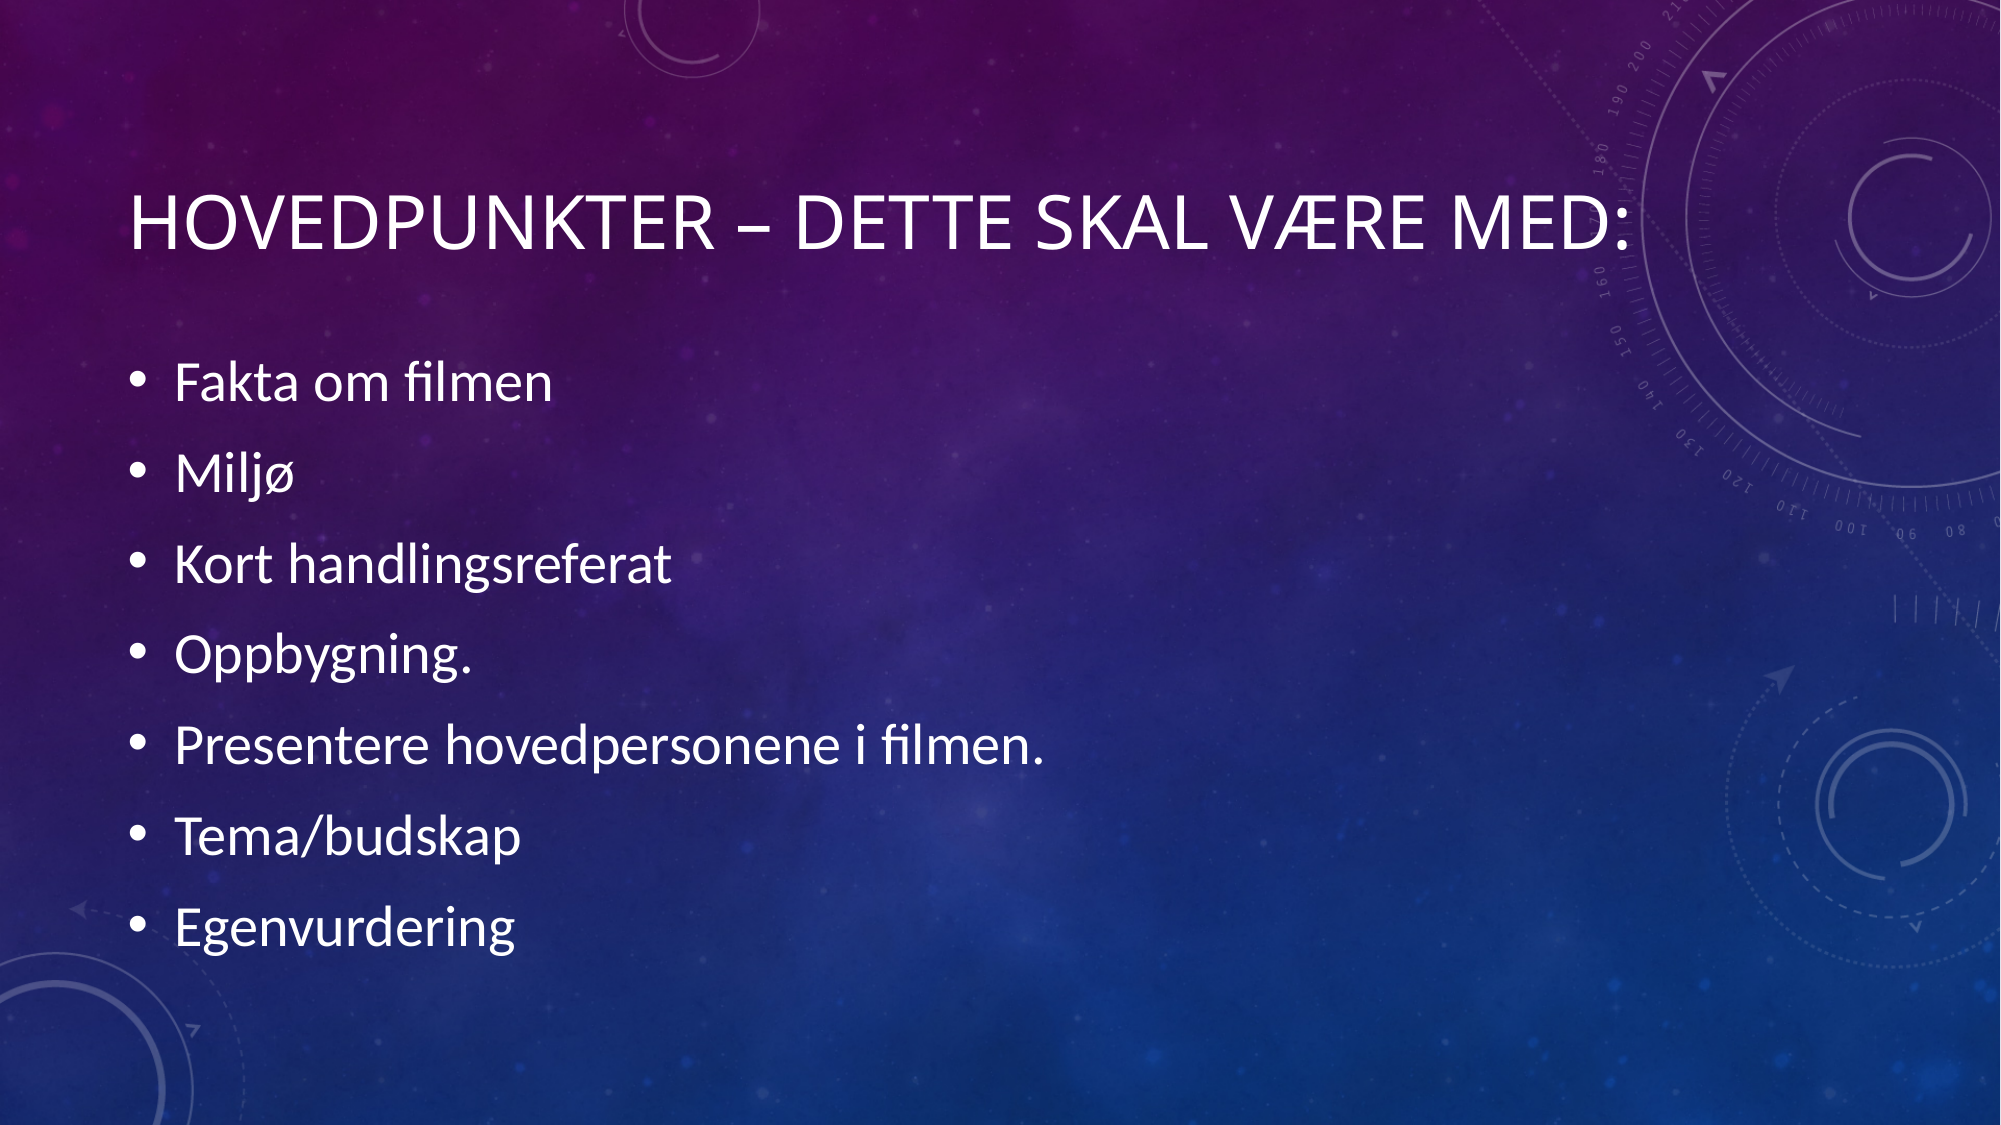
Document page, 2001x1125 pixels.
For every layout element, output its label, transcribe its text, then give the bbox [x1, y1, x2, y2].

title Hovedpunkter – dette skal være med: [112, 99, 1775, 339]
picture [0, 0, 2001, 1125]
list Fakta om filmen Miljø Kort handlingsreferat Oppbygning. Presentere hovedpersonene i filmen. Tema/budskap Egenvurdering [112, 351, 1775, 950]
